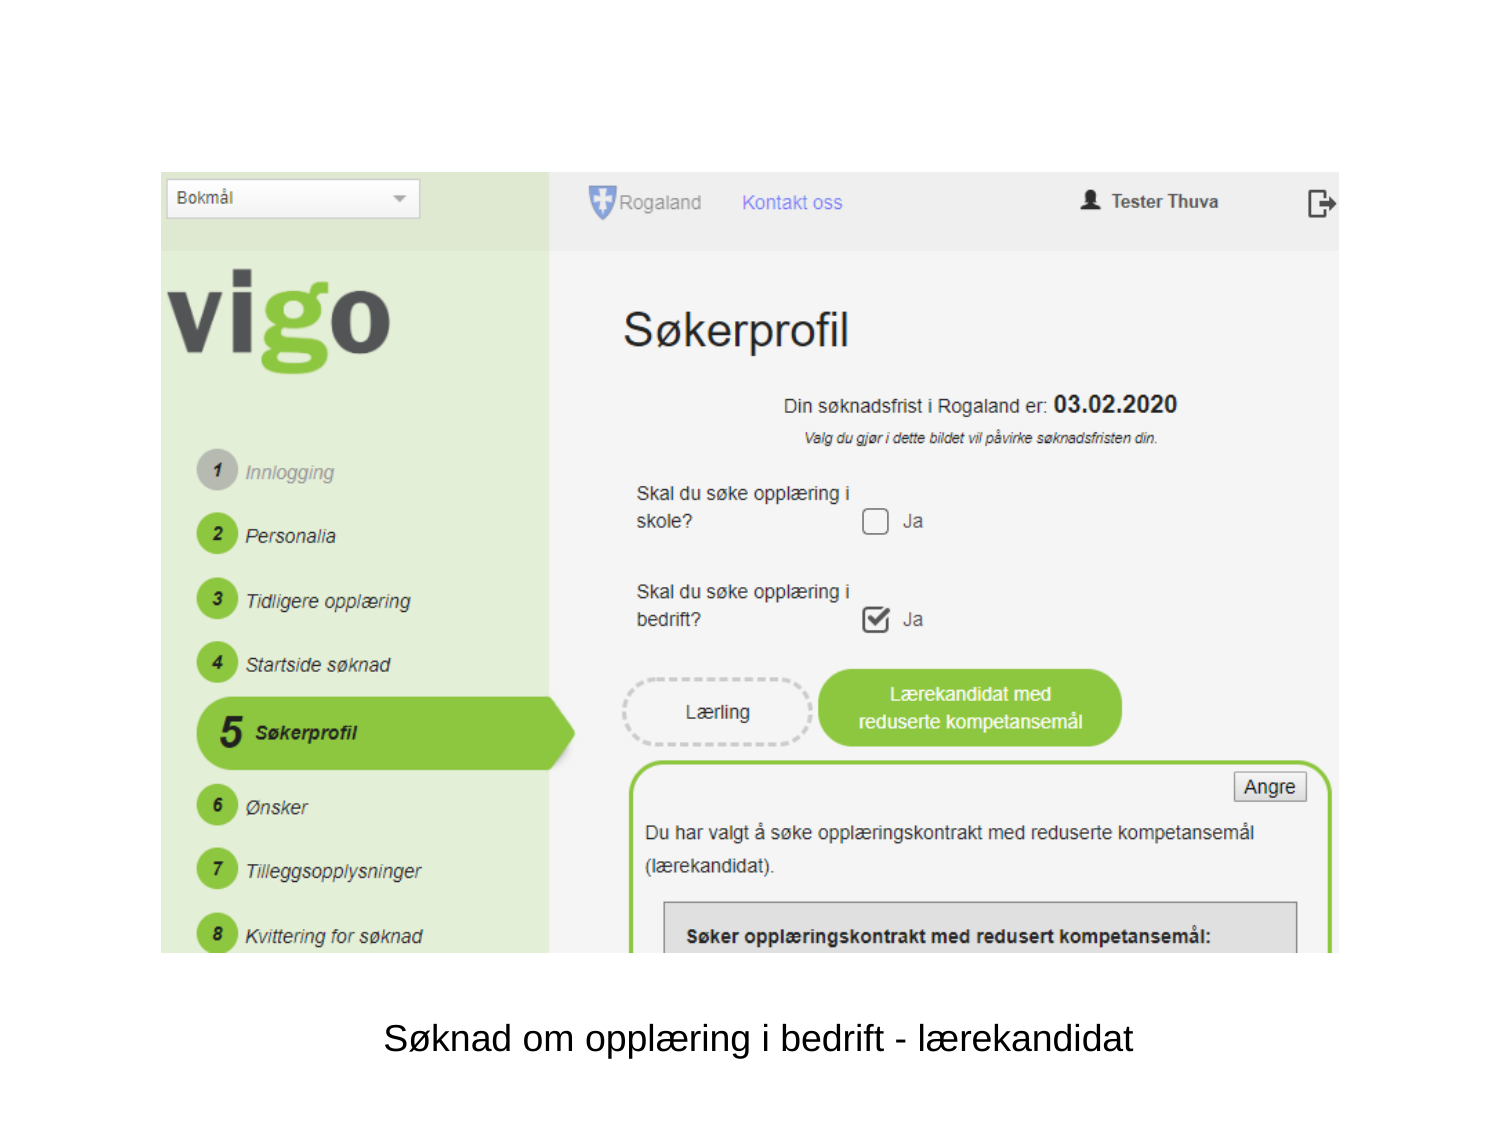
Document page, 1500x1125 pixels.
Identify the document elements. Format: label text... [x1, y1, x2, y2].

picture [161, 172, 1339, 953]
text_box Søknad om opplæring i bedrift - lærekandidat [368, 1006, 1150, 1067]
